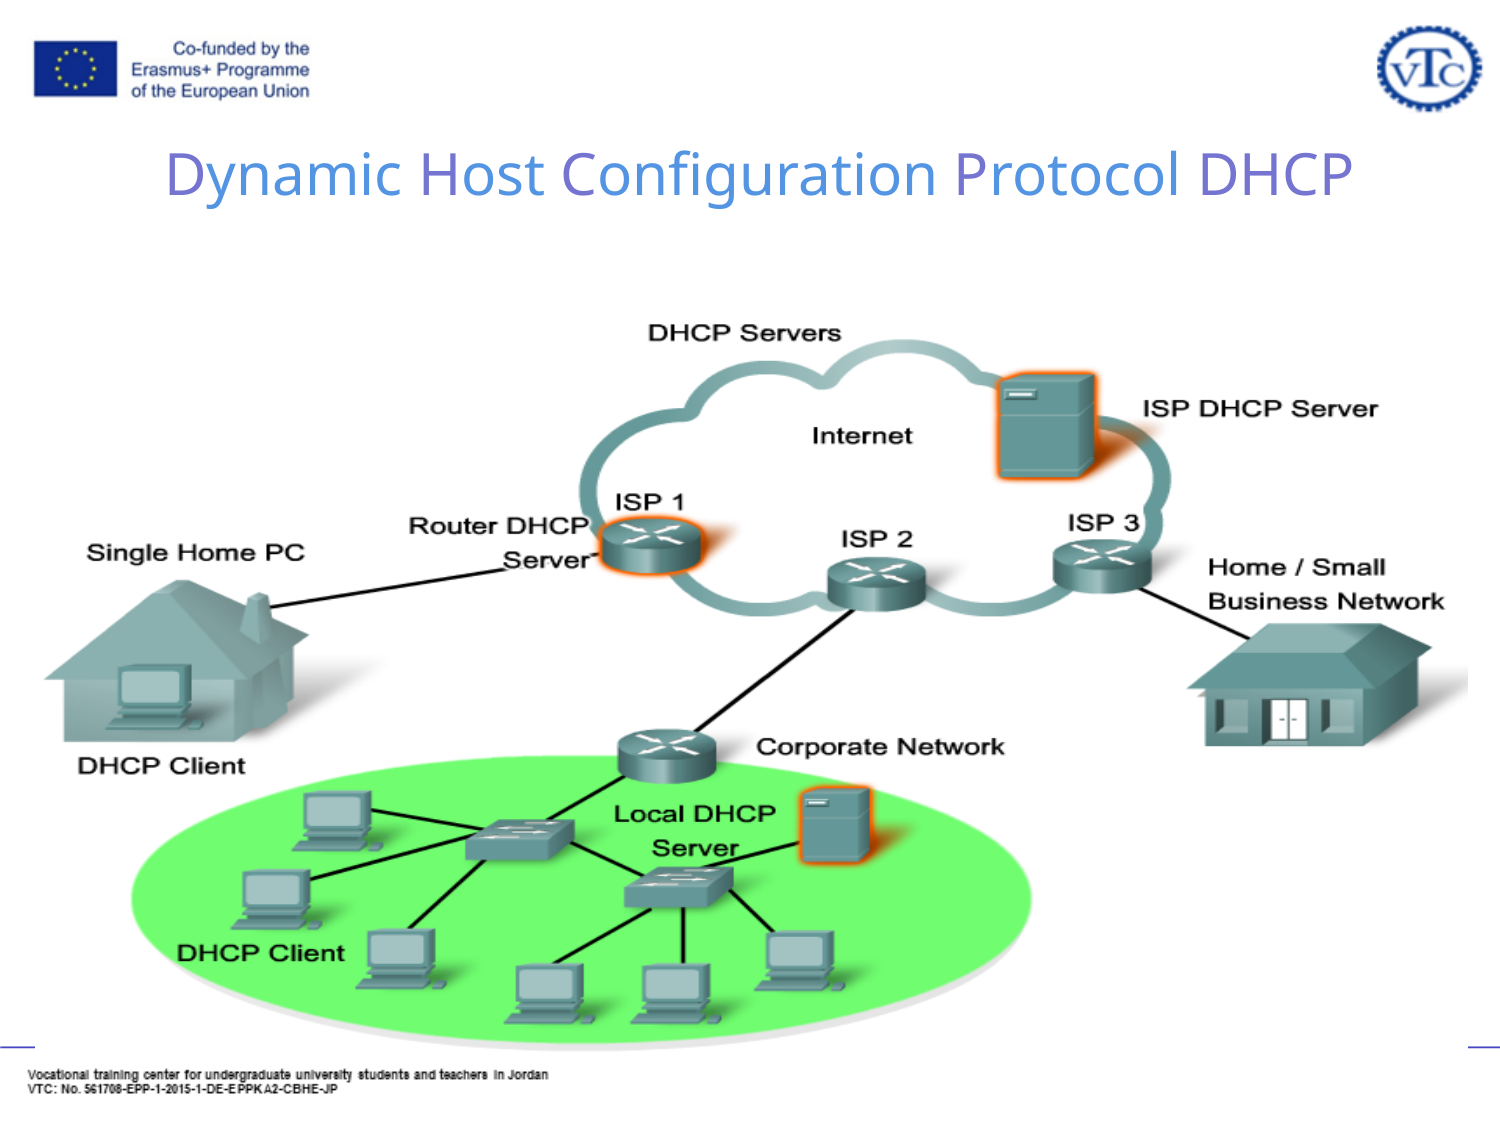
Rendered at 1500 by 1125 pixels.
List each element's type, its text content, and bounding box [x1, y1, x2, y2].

picture [0, 0, 1500, 1125]
title Dynamic Host Configuration Protocol DHCP [18, 102, 1500, 241]
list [35, 311, 1468, 1060]
